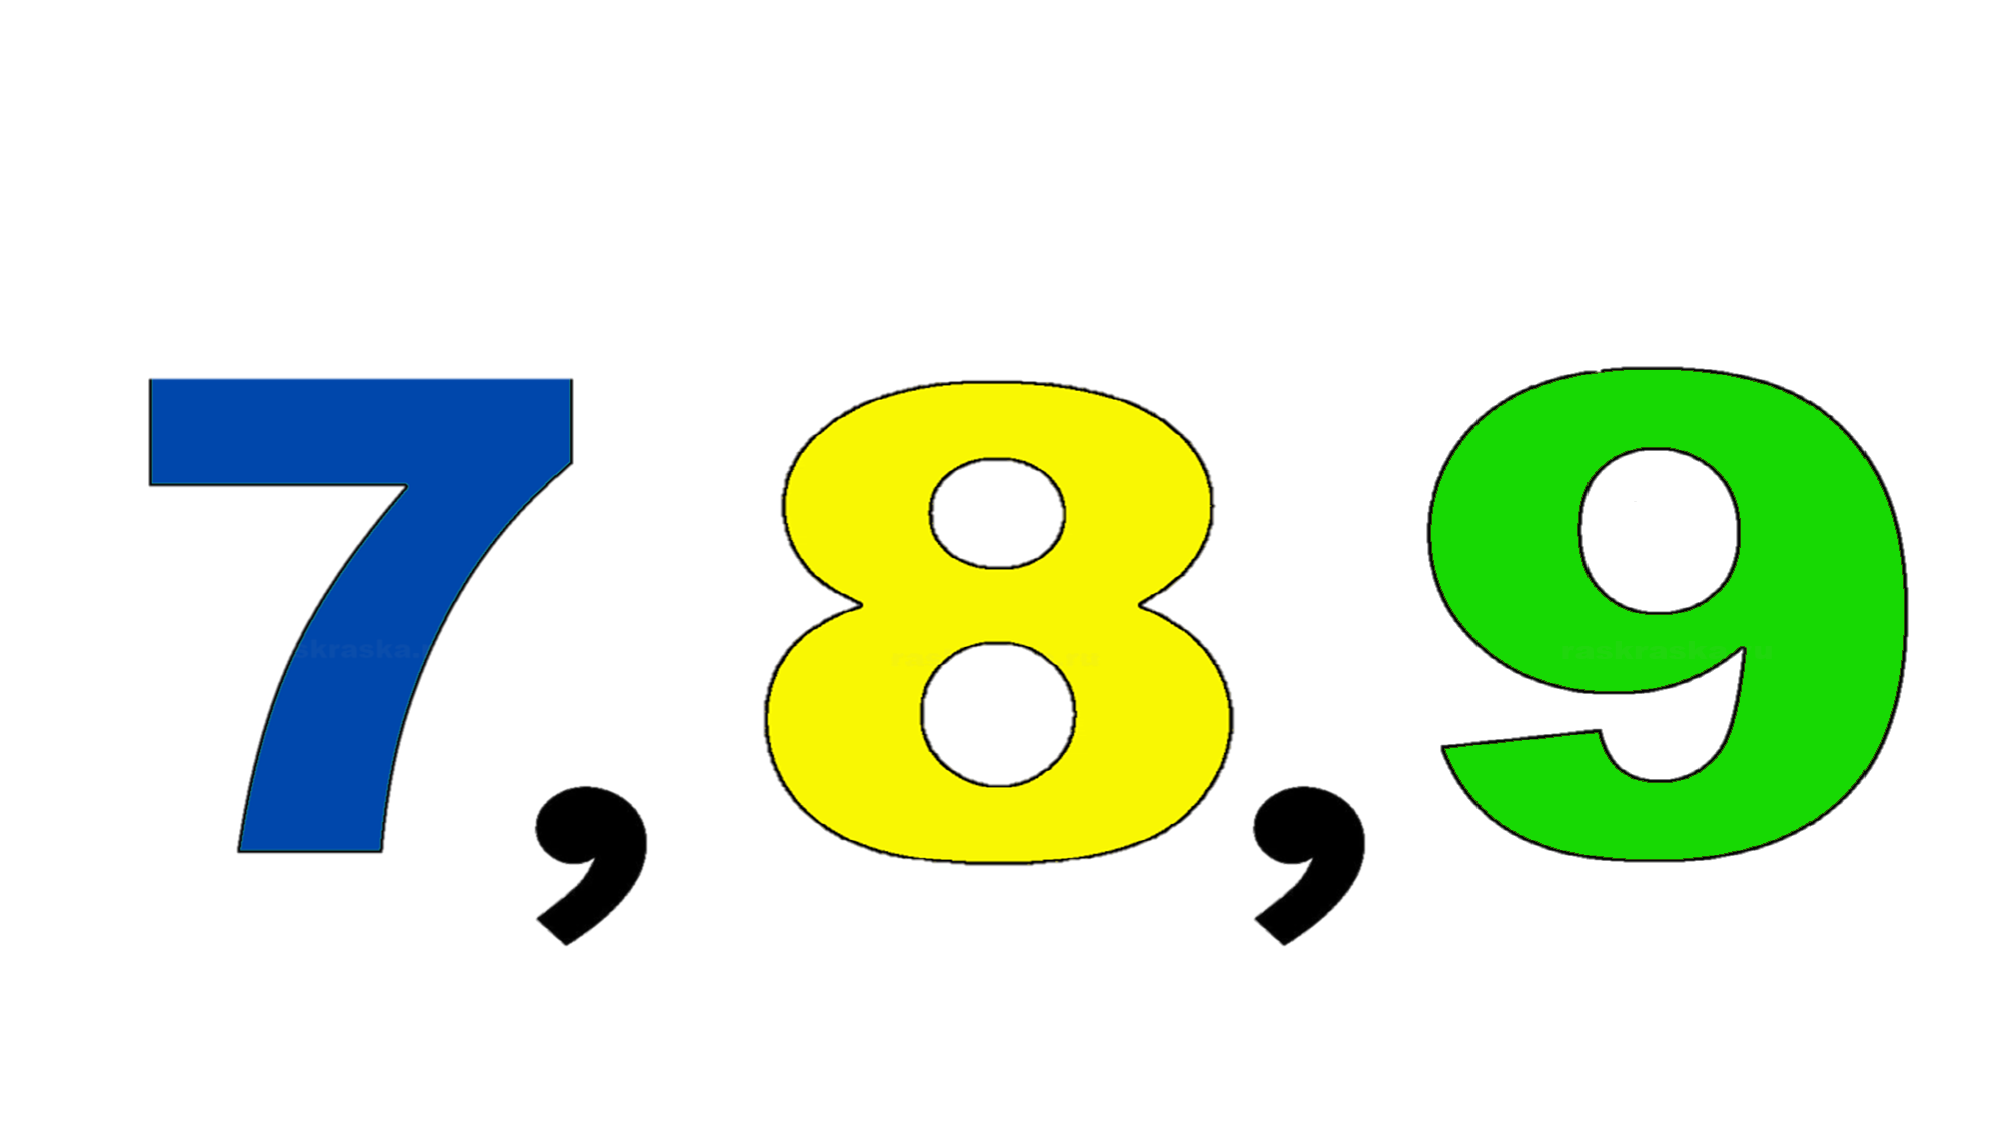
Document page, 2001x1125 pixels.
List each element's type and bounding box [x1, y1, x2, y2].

picture [87, 312, 1977, 997]
